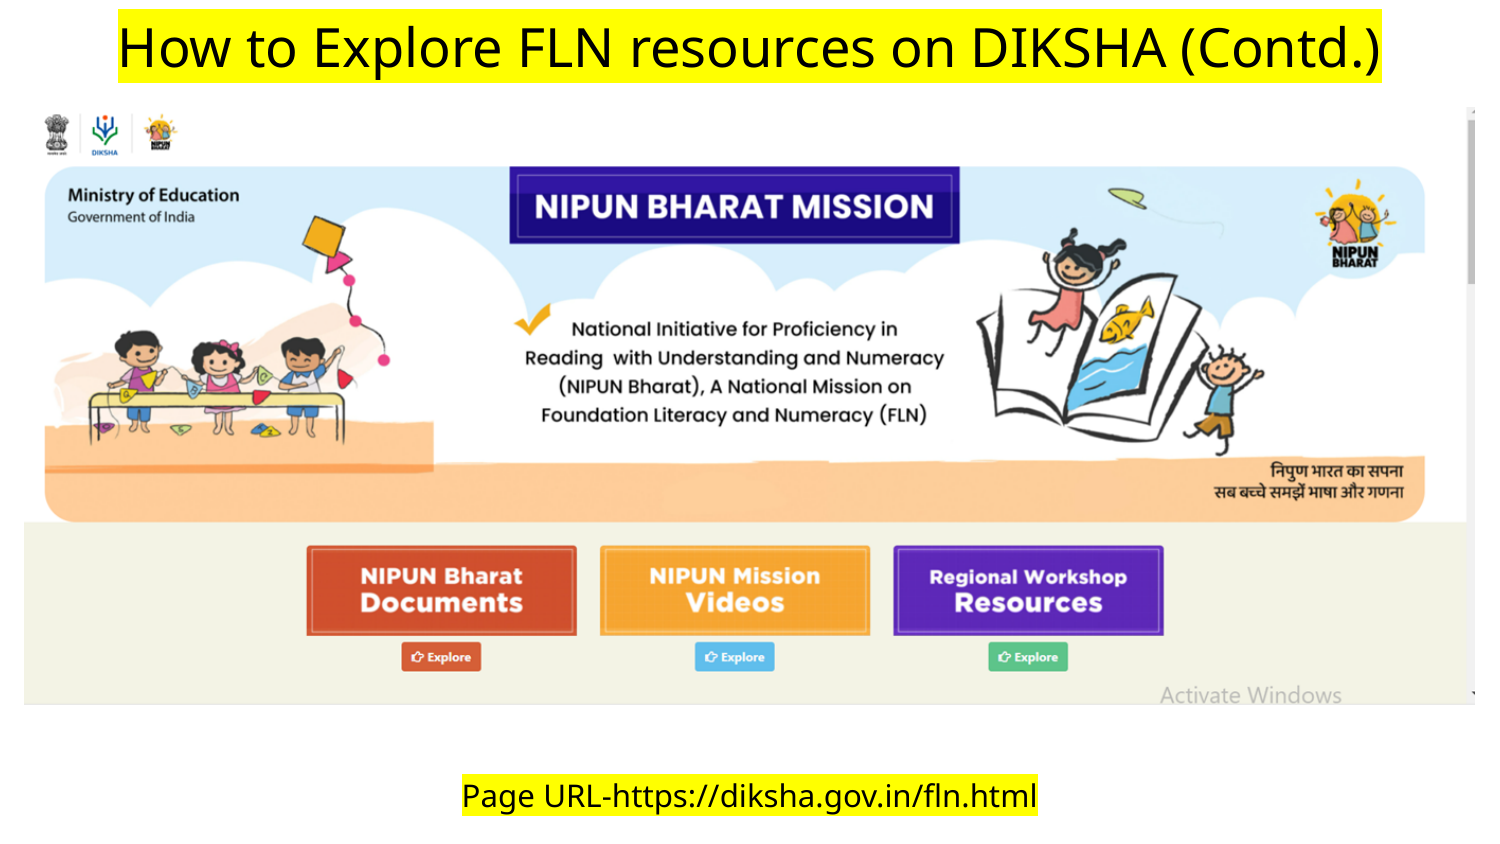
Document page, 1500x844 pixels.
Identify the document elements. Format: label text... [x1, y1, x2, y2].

text_box Page URL-https://diksha.gov.in/fln.html [127, 760, 1373, 829]
title How to Explore FLN resources on DIKSHA (Contd.) [51, 0, 1449, 83]
picture [24, 107, 1476, 707]
